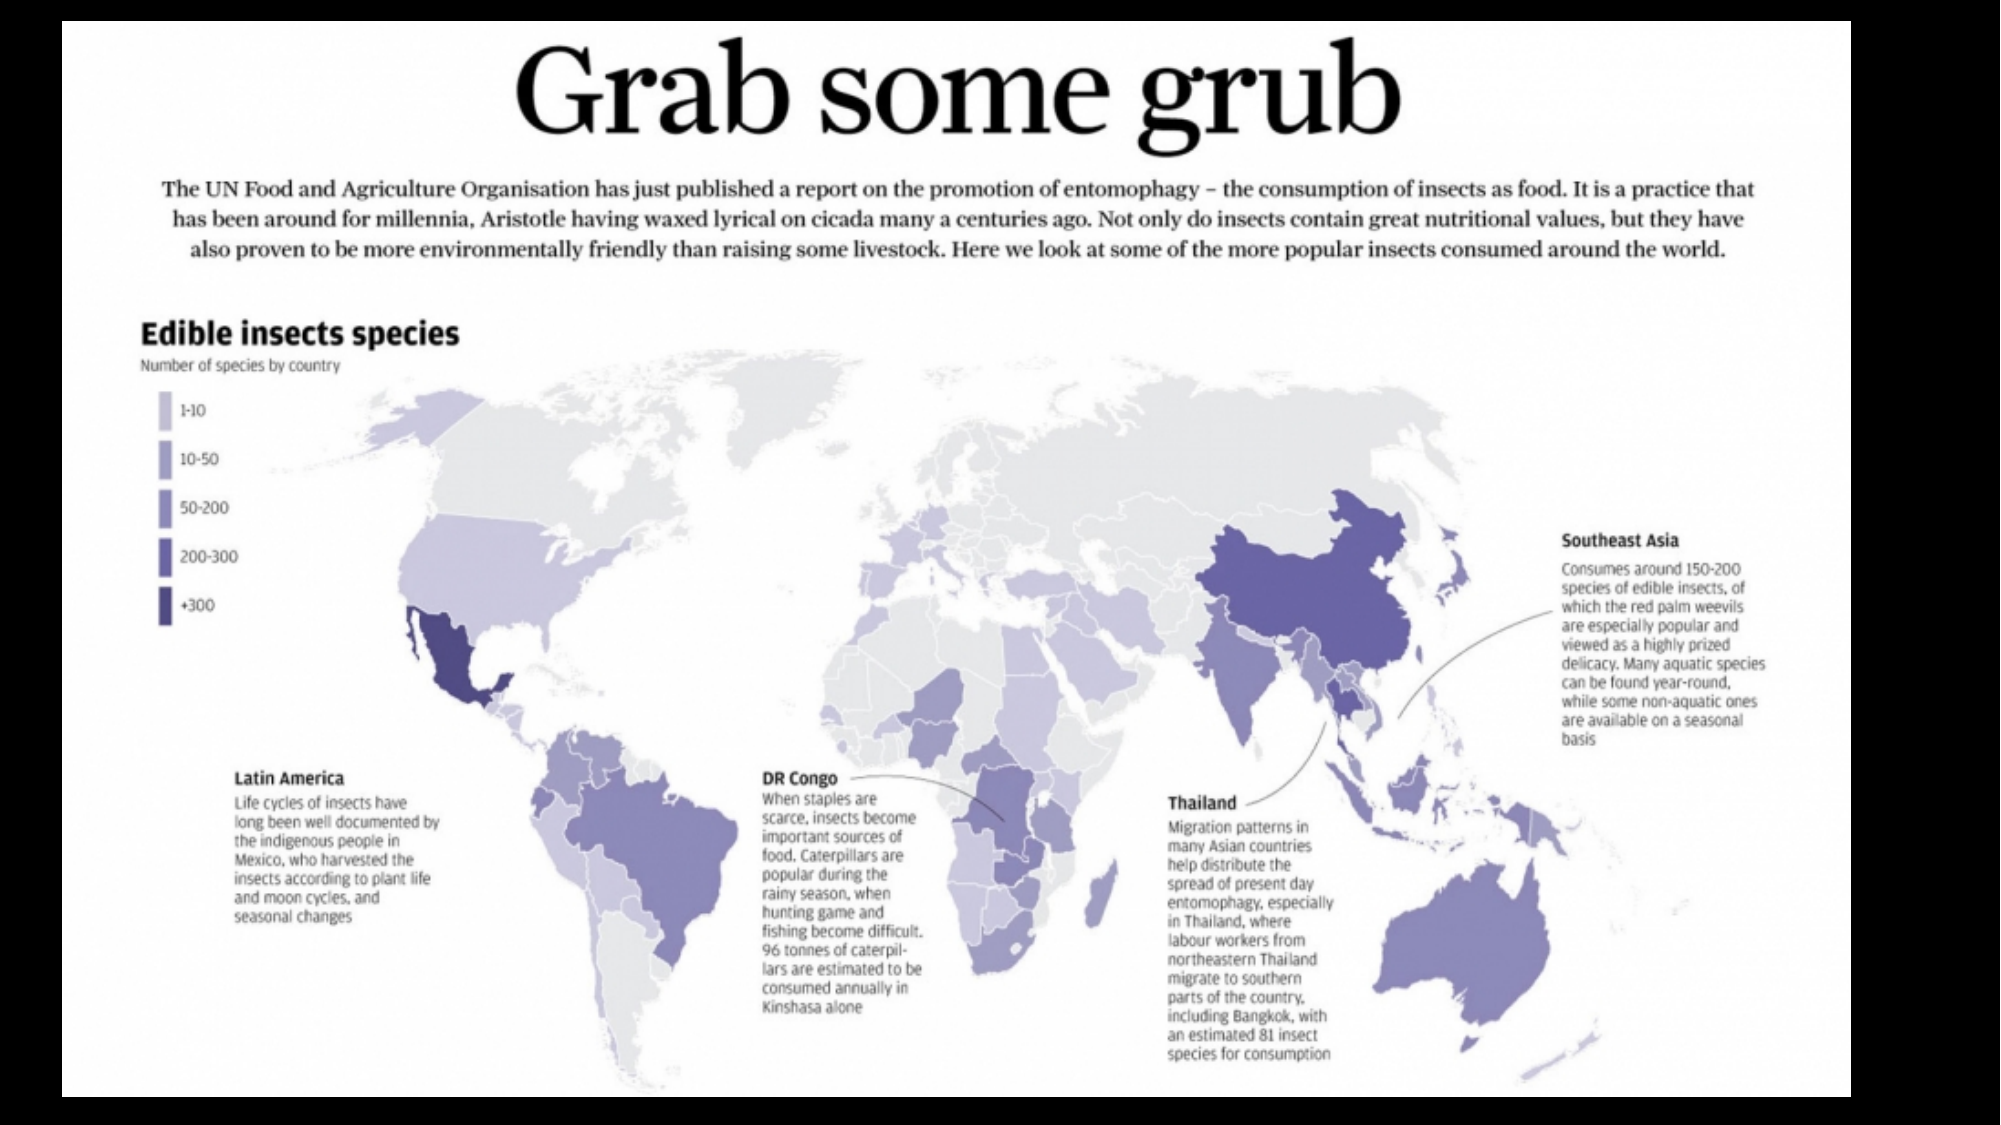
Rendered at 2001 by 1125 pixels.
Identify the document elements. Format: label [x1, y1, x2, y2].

picture [61, 21, 1851, 1097]
